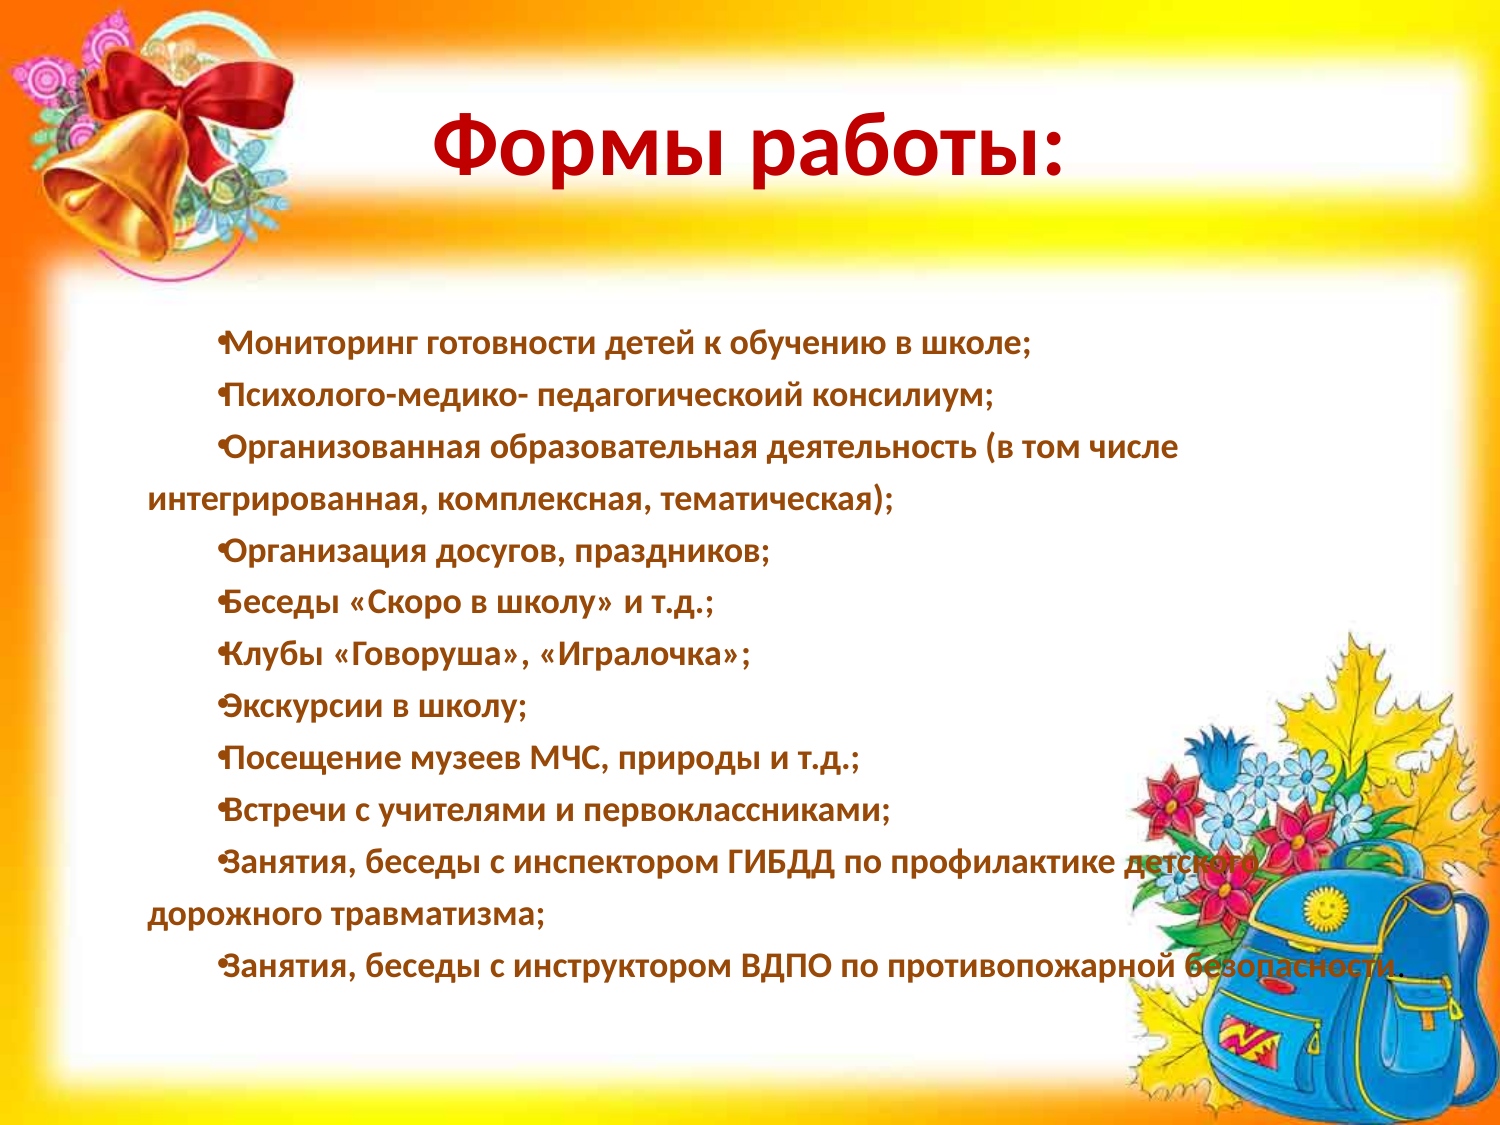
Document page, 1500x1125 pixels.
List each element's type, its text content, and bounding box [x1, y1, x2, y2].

list Мониторинг готовности детей к обучению в школе; Психолого-медико- педагогическоий консилиум; Организованная образовательная деятельность (в том числе интегрированная, комплексная, тематическая); Организация досугов, праздников; Беседы «Скоро в школу» и т.д.; Клубы «Говоруша», «Игралочка»; Экскурсии в школу; Посещение музеев МЧС, природы и т.д.; Встречи с учителями и первоклассниками; Занятия, беседы с инспектором ГИБДД по профилактике детского дорожного травматизма; Занятия, беседы с инструктором ВДПО по противопожарной безопасности. [88, 302, 1439, 1046]
title Формы работы: [75, 45, 1425, 233]
picture [0, 0, 1500, 1125]
